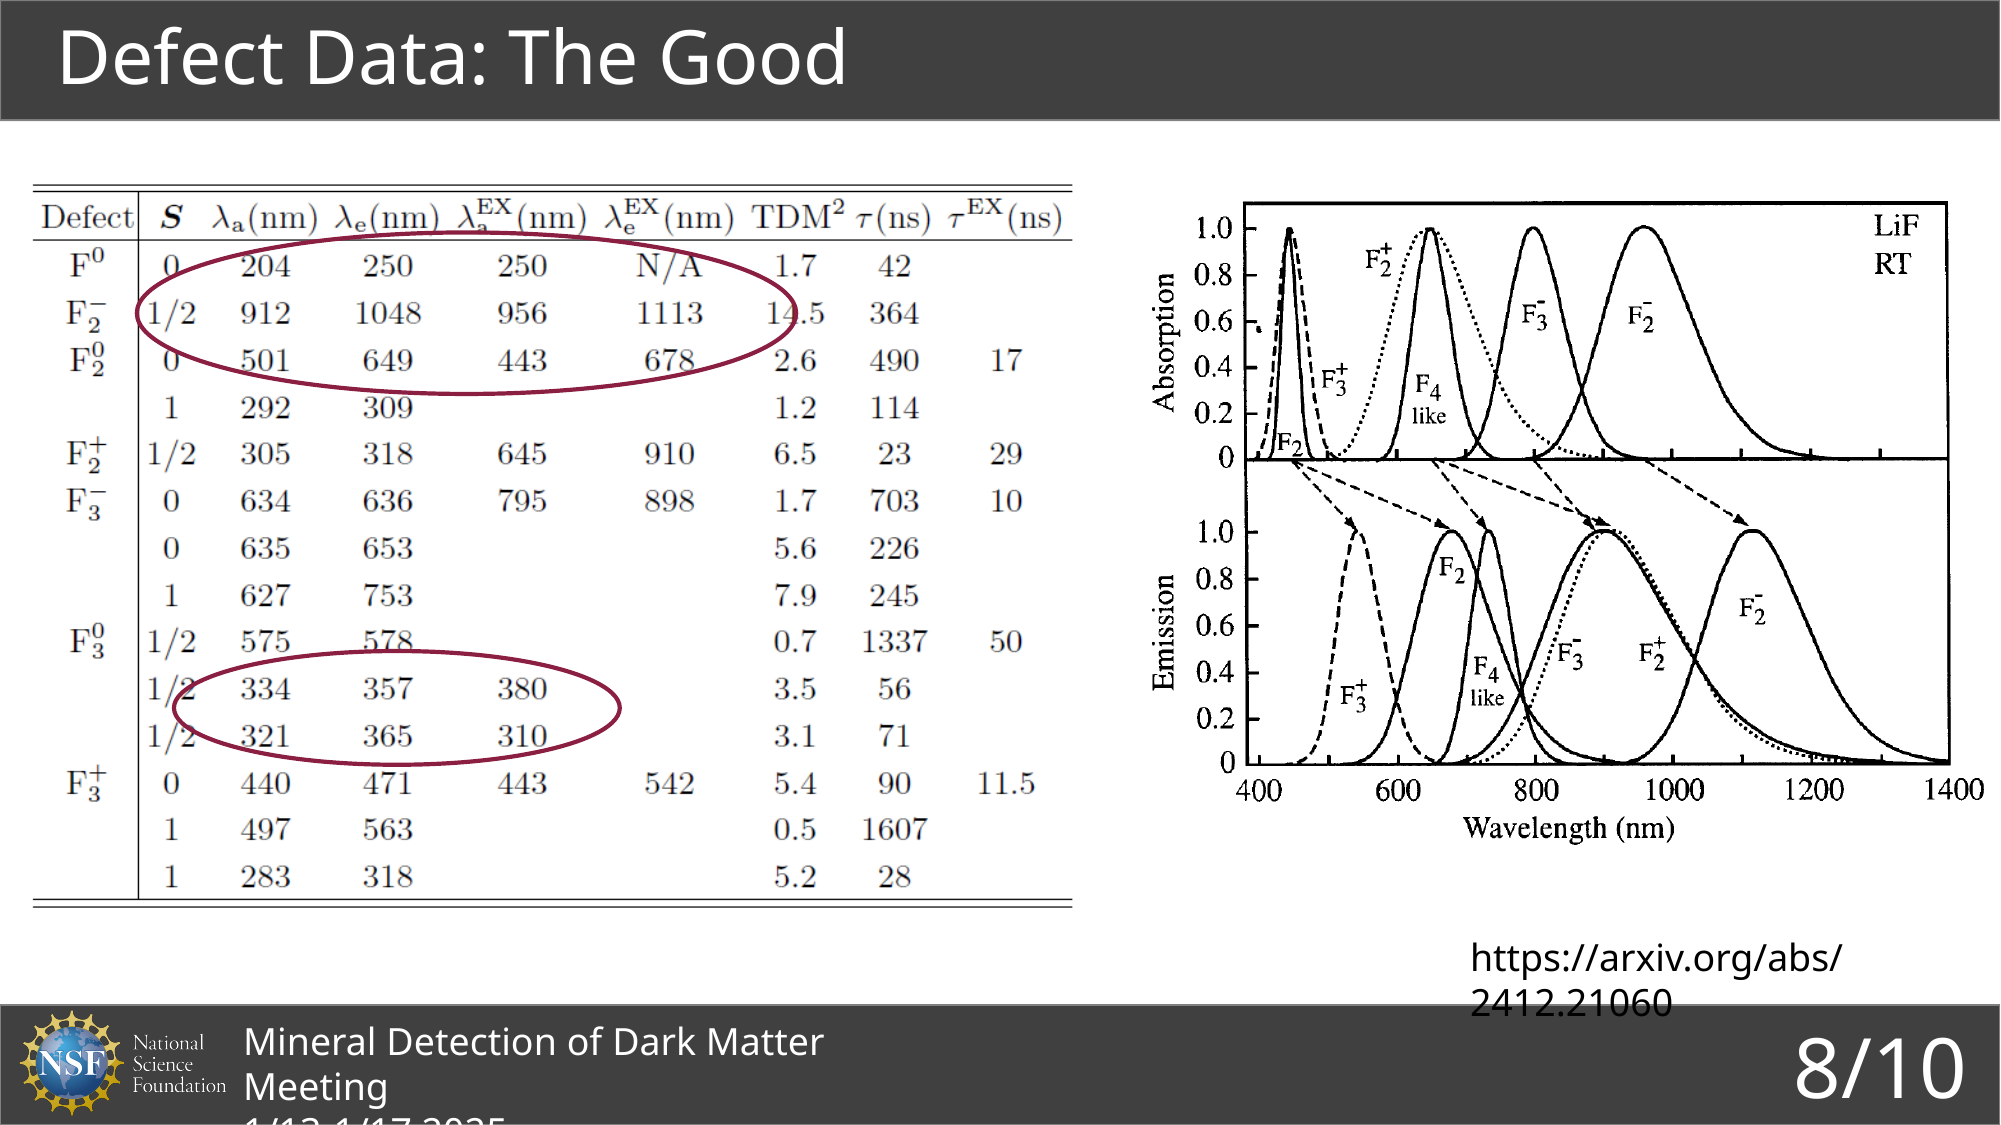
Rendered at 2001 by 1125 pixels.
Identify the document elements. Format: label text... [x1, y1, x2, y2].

picture [1144, 184, 1987, 853]
text_box [0, 0, 2000, 121]
picture [17, 1003, 229, 1123]
slide_number 8/10 [1735, 1035, 1983, 1095]
picture [28, 168, 1075, 927]
text_box https://arxiv.org/abs/2412.21060 [1455, 926, 1992, 1032]
text_box Defect Data: The Good [41, 2, 1959, 131]
text_box Mineral Detection of Dark Matter Meeting 1/13-1/17 2025 [229, 1010, 894, 1112]
text_box [0, 1004, 2000, 1125]
